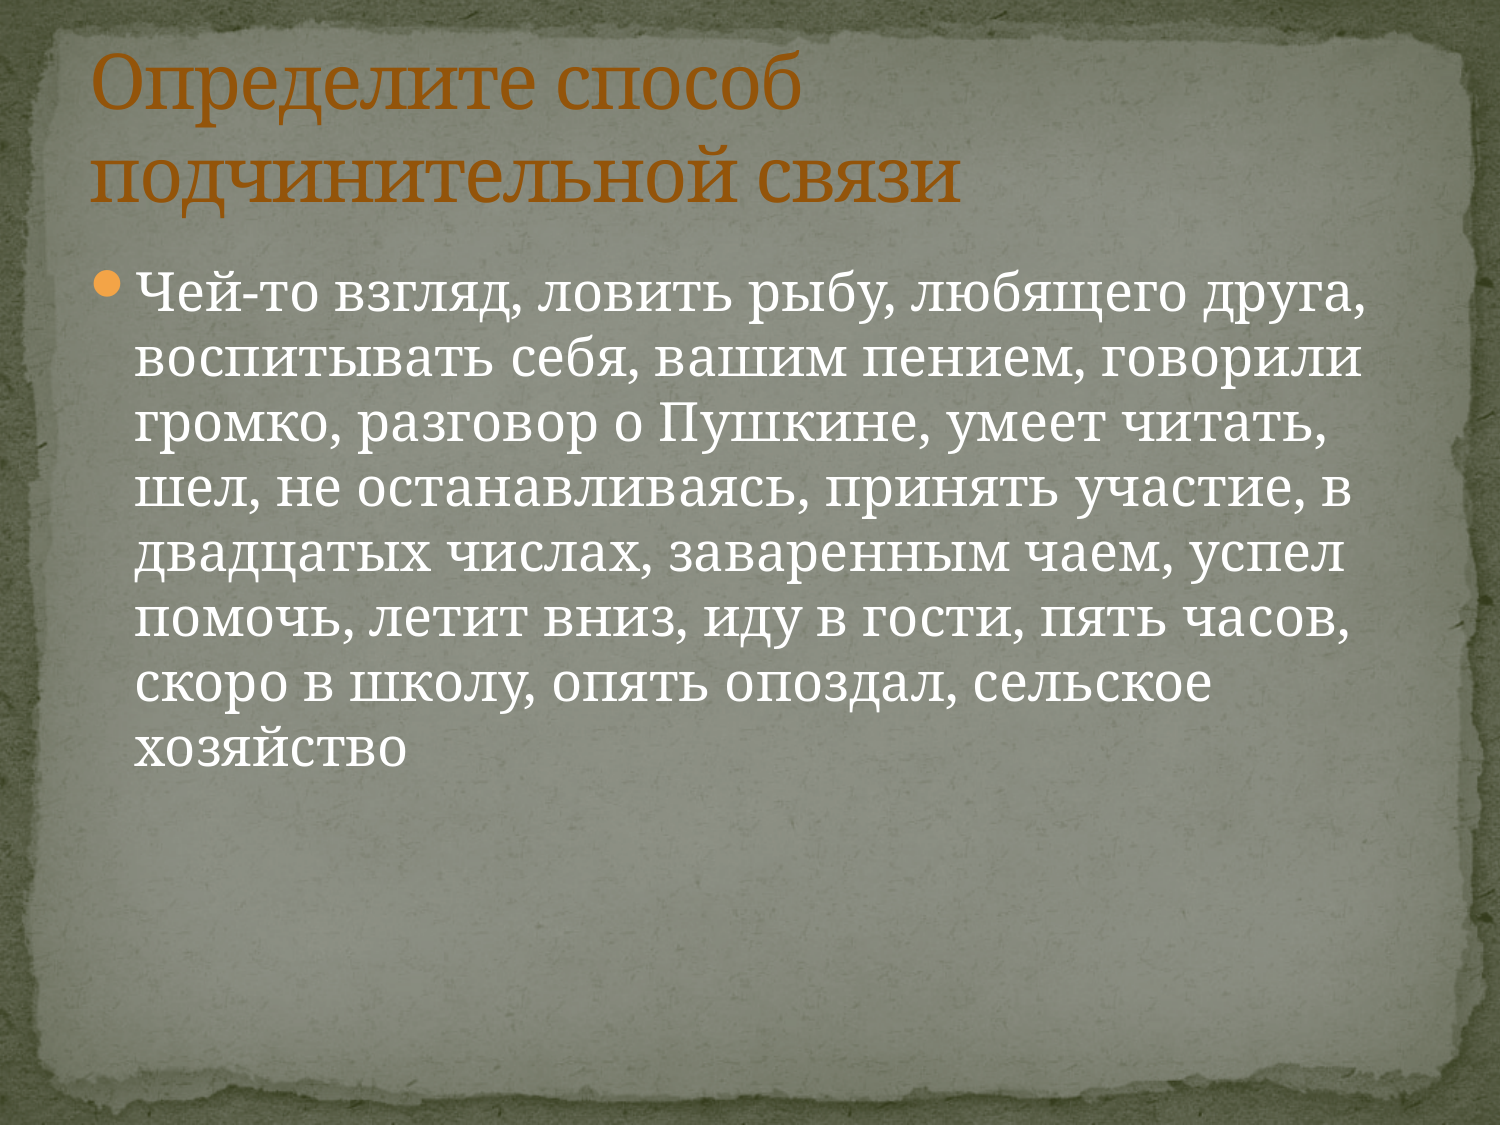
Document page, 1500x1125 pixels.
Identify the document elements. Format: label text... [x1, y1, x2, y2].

title Определите способ подчинительной связи [74, 24, 1425, 225]
list Чей-то взгляд, ловить рыбу, любящего друга, воспитывать себя, вашим пением, говорили громко, разговор о Пушкине, умеет читать, шел, не останавливаясь, принять участие, в двадцатых числах, заваренным чаем, успел помочь, летит вниз, иду в гости, пять часов, скоро в школу, опять опоздал, сельское хозяйство [75, 249, 1425, 1000]
